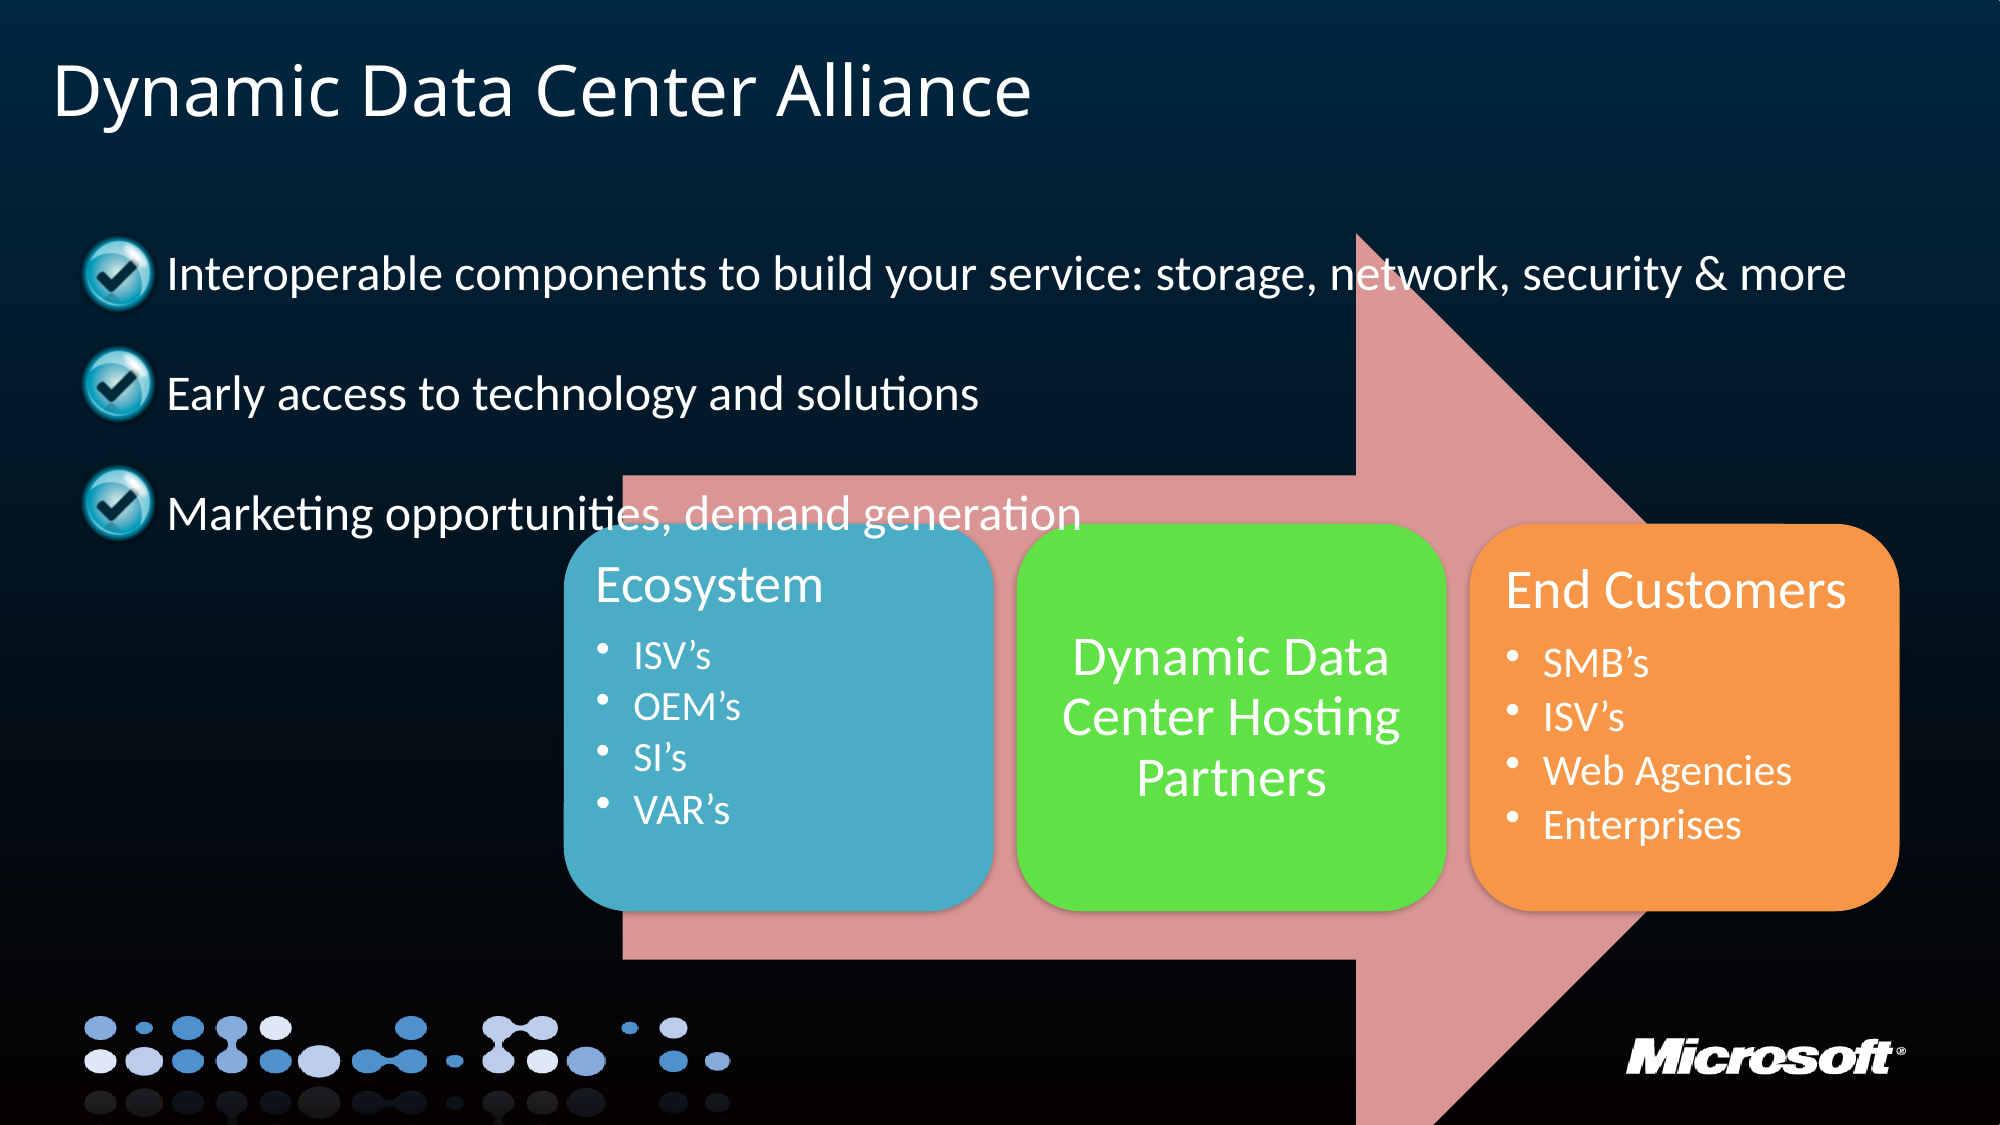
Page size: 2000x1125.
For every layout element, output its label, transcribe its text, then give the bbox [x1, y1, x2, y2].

title Dynamic Data Center Alliance [37, 38, 1837, 139]
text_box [514, 232, 1949, 1125]
text_box Interoperable components to build your service: storage, network, security & more Early access to technology and solutions Marketing opportunities, demand generation [151, 233, 512, 608]
picture [50, 999, 514, 1125]
picture [74, 232, 160, 320]
picture [74, 343, 160, 430]
picture [74, 462, 160, 549]
